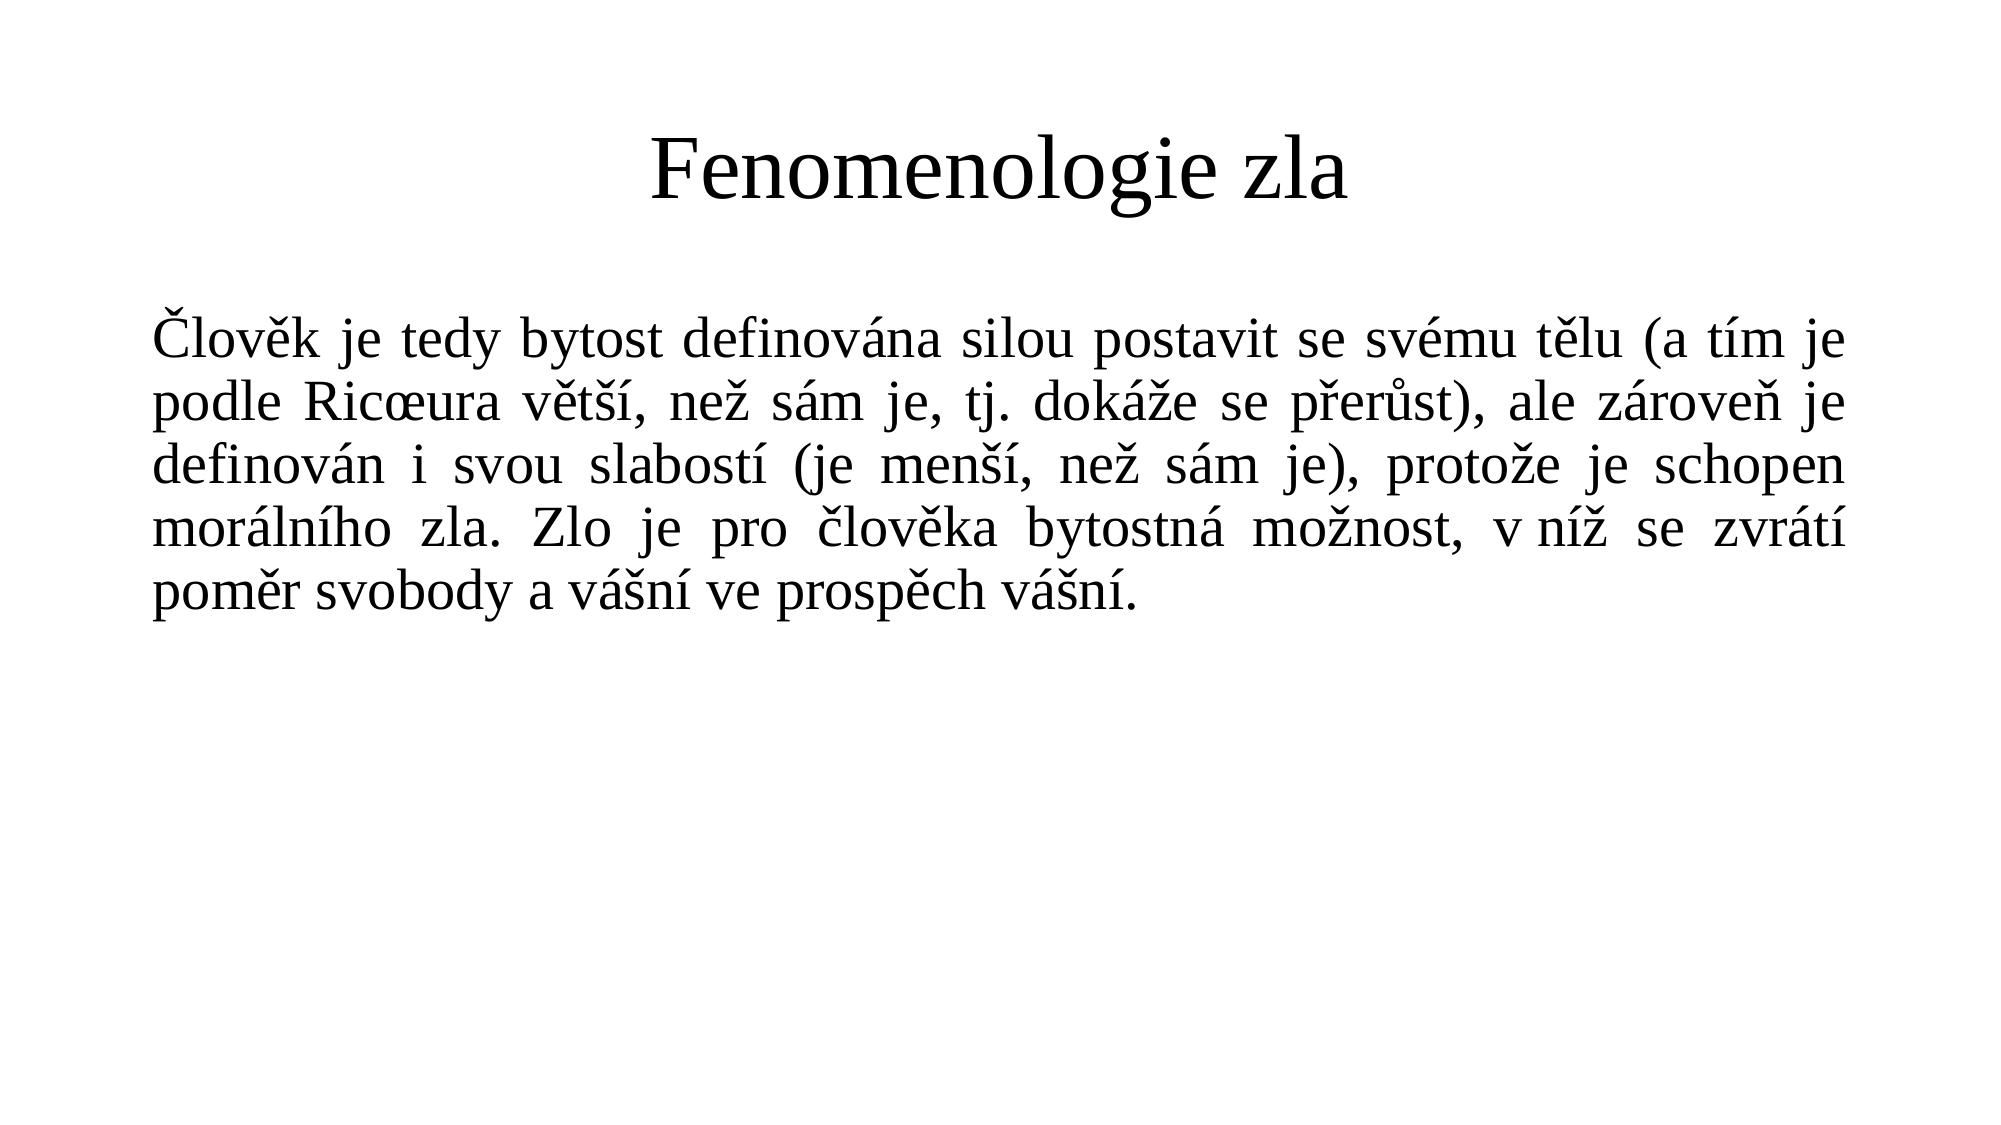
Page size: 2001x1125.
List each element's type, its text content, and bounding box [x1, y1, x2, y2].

list Člověk je tedy bytost definována silou postavit se svému tělu (a tím je podle Ricœura větší, než sám je, tj. dokáže se přerůst), ale zároveň je definován i svou slabostí (je menší, než sám je), protože je schopen morálního zla. Zlo je pro člověka bytostná možnost, v níž se zvrátí poměr svobody a vášní ve prospěch vášní. [137, 299, 1863, 1014]
title Fenomenologie zla [137, 59, 1863, 278]
